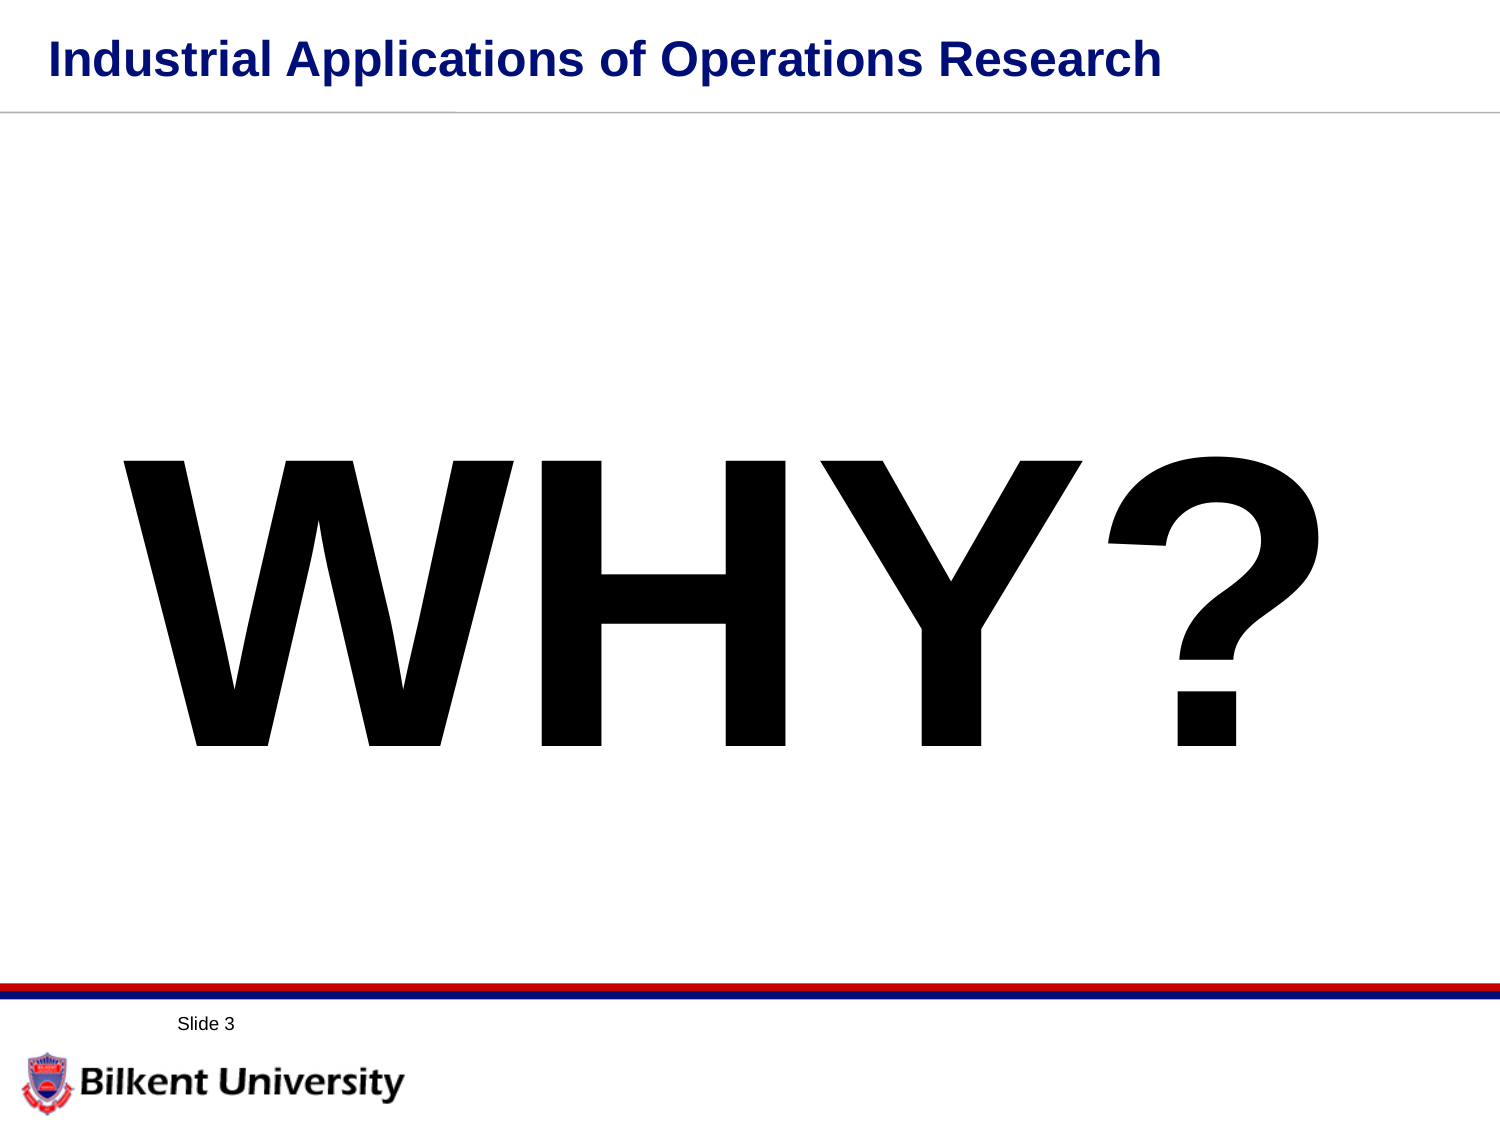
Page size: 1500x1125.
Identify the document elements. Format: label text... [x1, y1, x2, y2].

list WHY? [49, 174, 1417, 938]
title Industrial Applications of Operations Research [33, 0, 1201, 151]
picture [10, 1043, 422, 1125]
